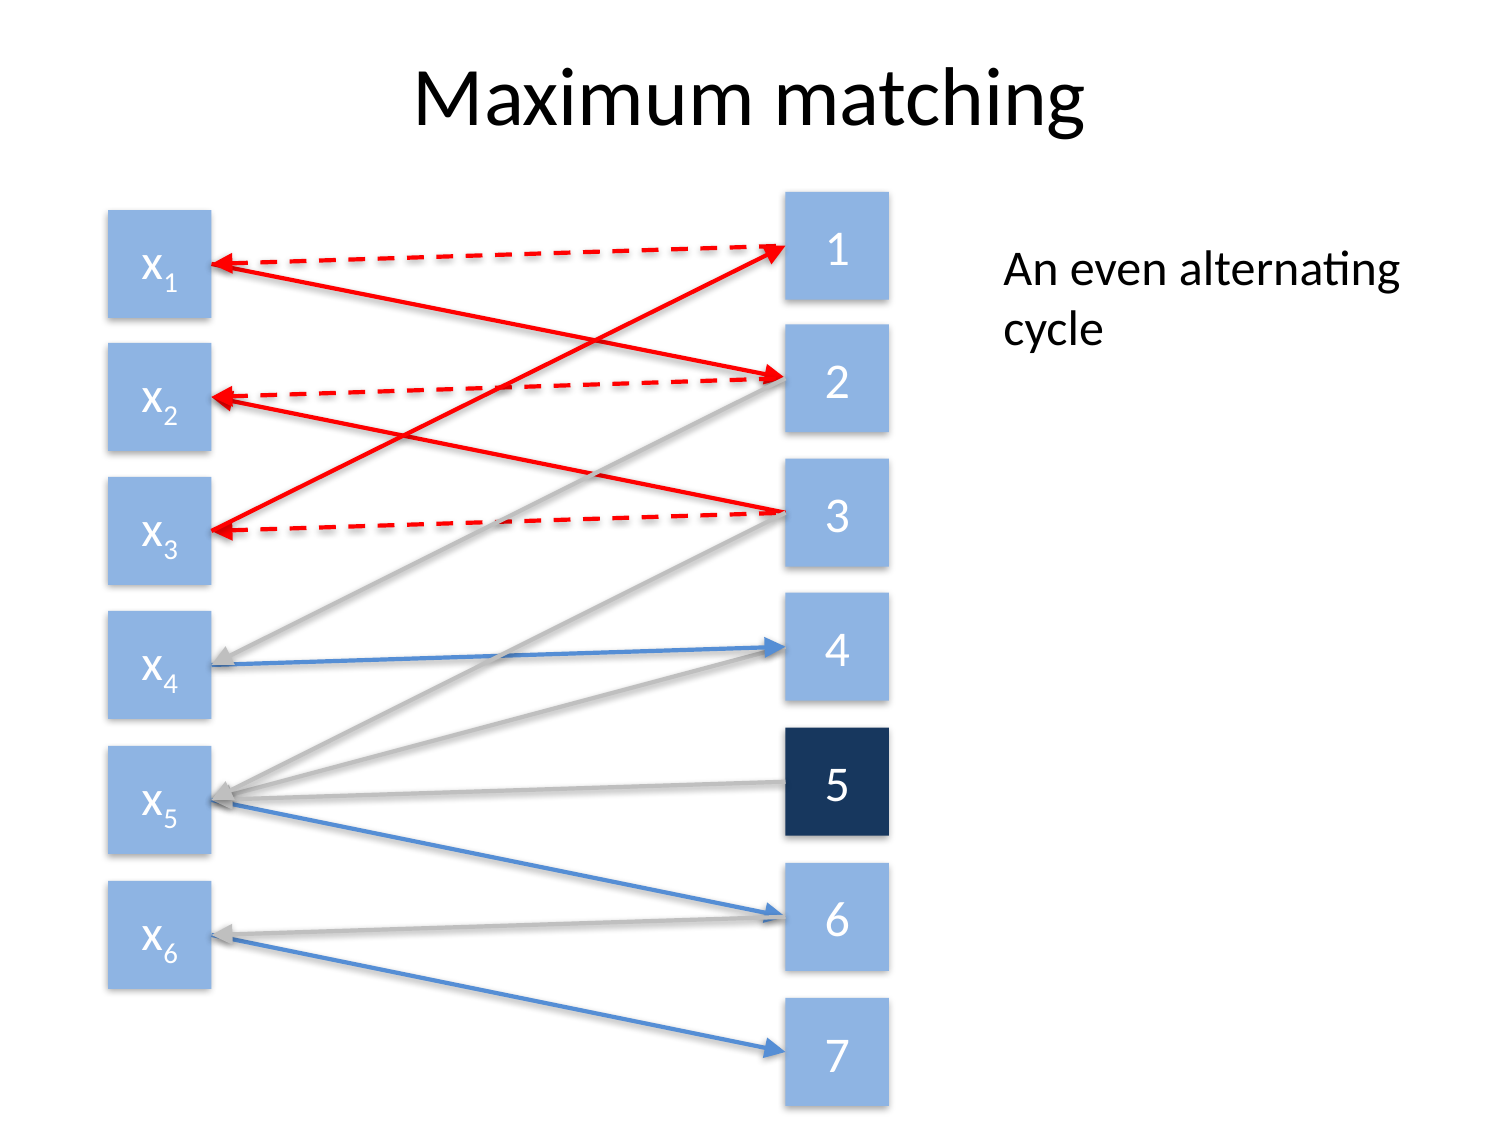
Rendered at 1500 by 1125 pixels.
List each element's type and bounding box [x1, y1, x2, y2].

title [75, 38, 1425, 146]
text_box [988, 227, 1481, 363]
text_box [107, 191, 890, 1107]
